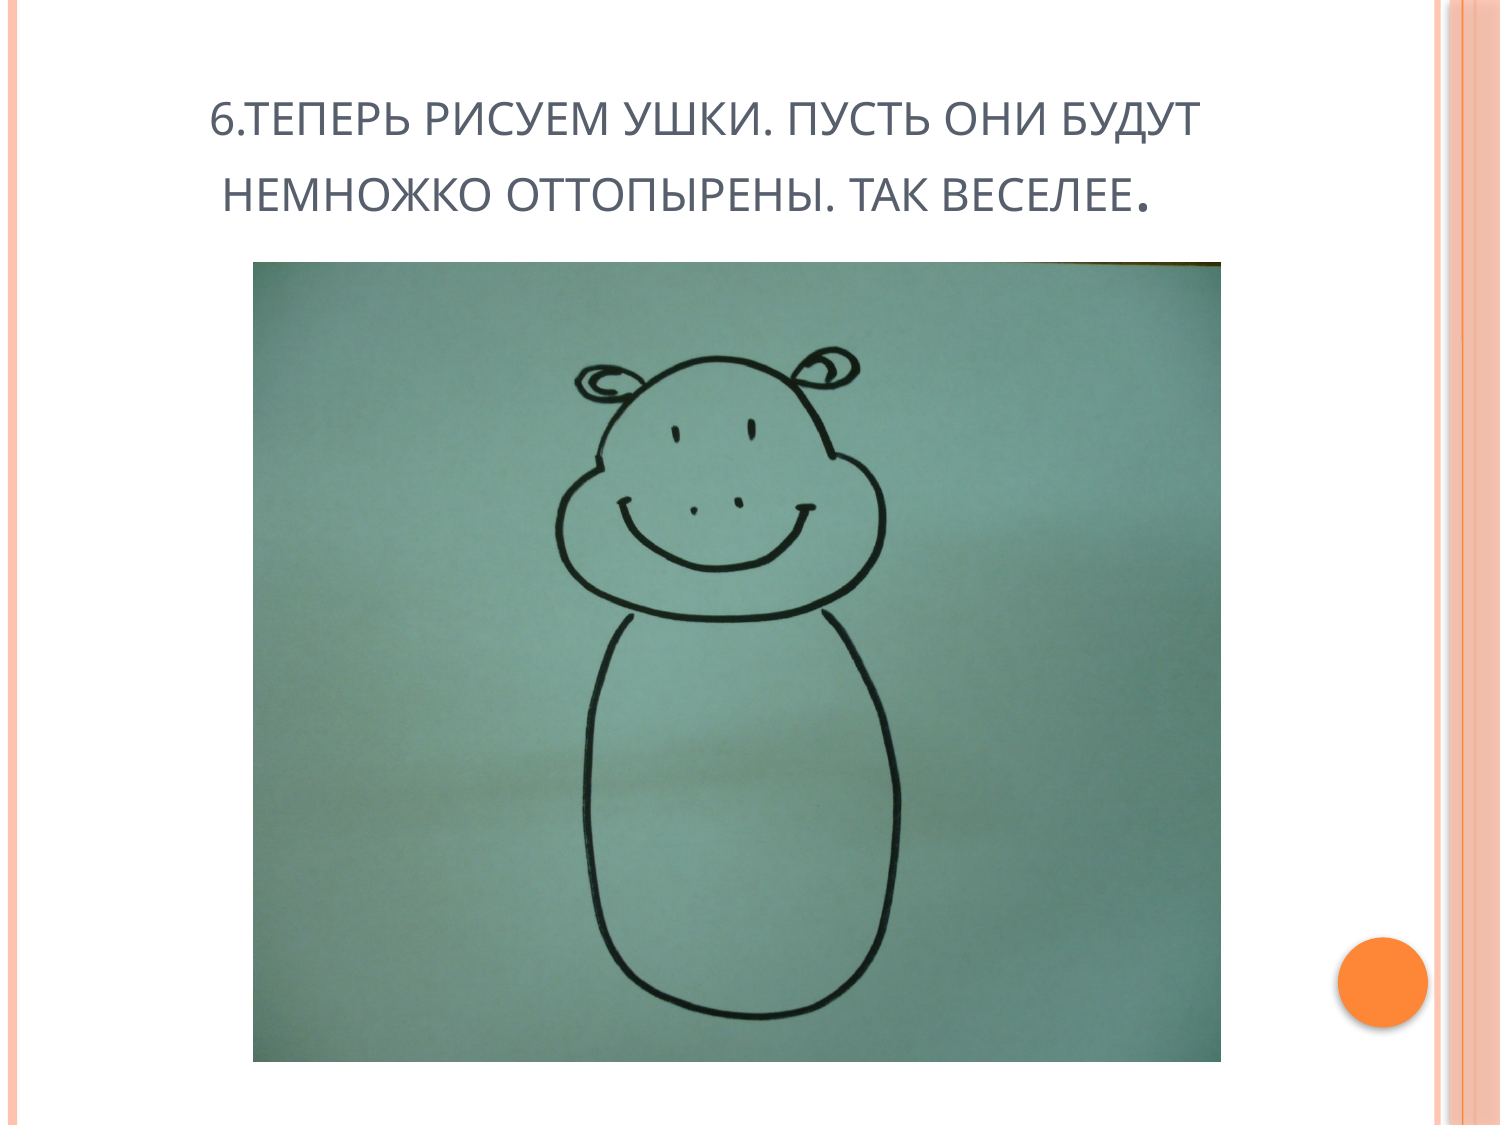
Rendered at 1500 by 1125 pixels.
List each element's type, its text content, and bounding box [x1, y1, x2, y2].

title 6.Теперь рисуем ушки. Пусть они будут немножко оттопырены. Так веселее. [75, 45, 1300, 233]
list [253, 261, 1221, 1063]
